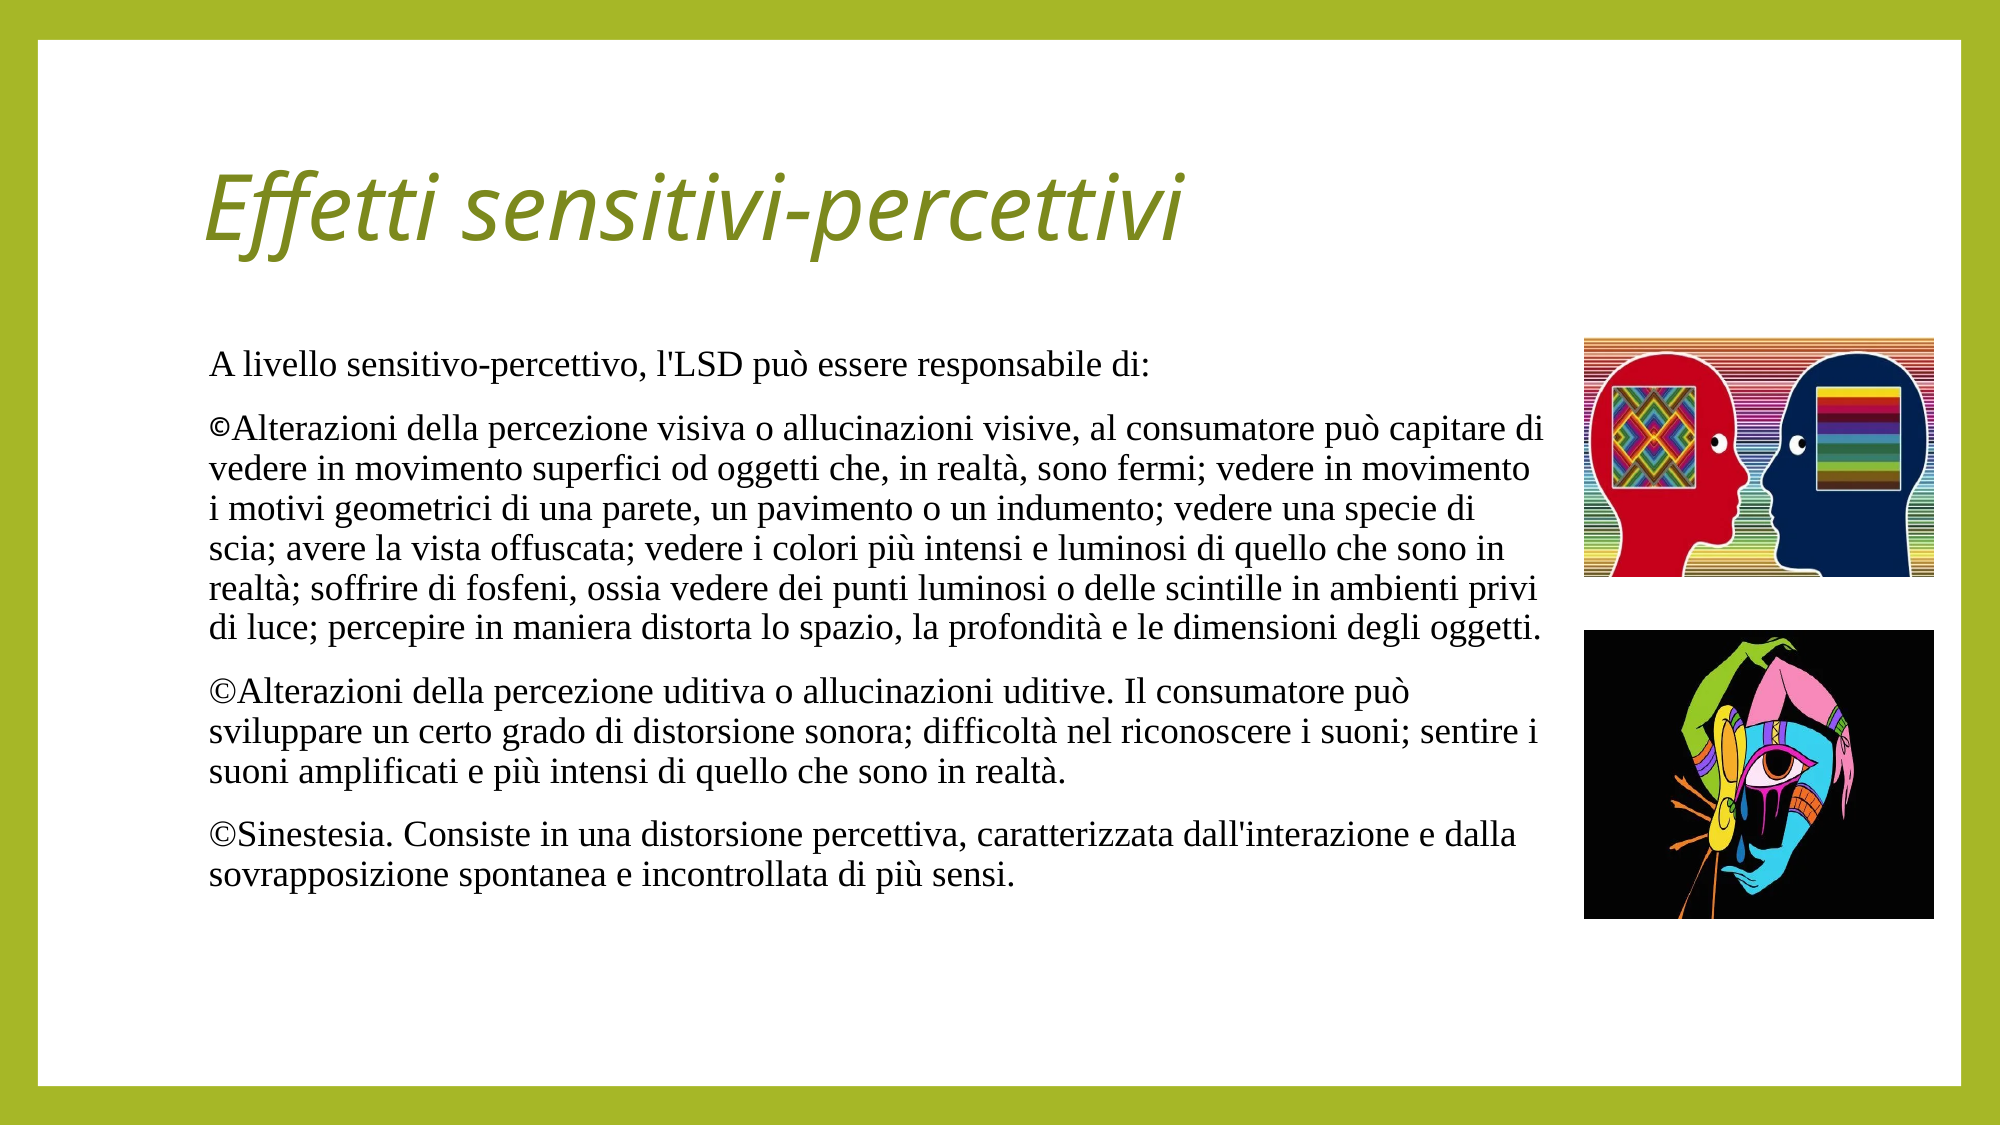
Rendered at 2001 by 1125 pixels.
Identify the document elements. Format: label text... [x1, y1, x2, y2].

picture [1584, 337, 1934, 577]
picture [1584, 630, 1934, 920]
list A livello sensitivo-percettivo, l'LSD può essere responsabile di: ©Alterazioni della percezione visiva o allucinazioni visive, al consumatore può capitare di vedere in movimento superfici od oggetti che, in realtà, sono fermi; vedere in movimento i motivi geometrici di una parete, un pavimento o un indumento; vedere una specie di scia; avere la vista offuscata; vedere i colori più intensi e luminosi di quello che sono in realtà; soffrire di fosfeni, ossia vedere dei punti luminosi o delle scintille in ambienti privi di luce; percepire in maniera distorta lo spazio, la profondità e le dimensioni degli oggetti. ©Alterazioni della percezione uditiva o allucinazioni uditive. Il consumatore può sviluppare un certo grado di distorsione sonora; difficoltà nel riconoscere i suoni; sentire i suoni amplificati e più intensi di quello che sono in realtà. ©Sinestesia. Consiste in una distorsione percettiva, caratterizzata dall'interazione e dalla sovrapposizione spontanea e incontrollata di più sensi. [187, 337, 1561, 1000]
title Effetti sensitivi-percettivi [187, 99, 1808, 323]
